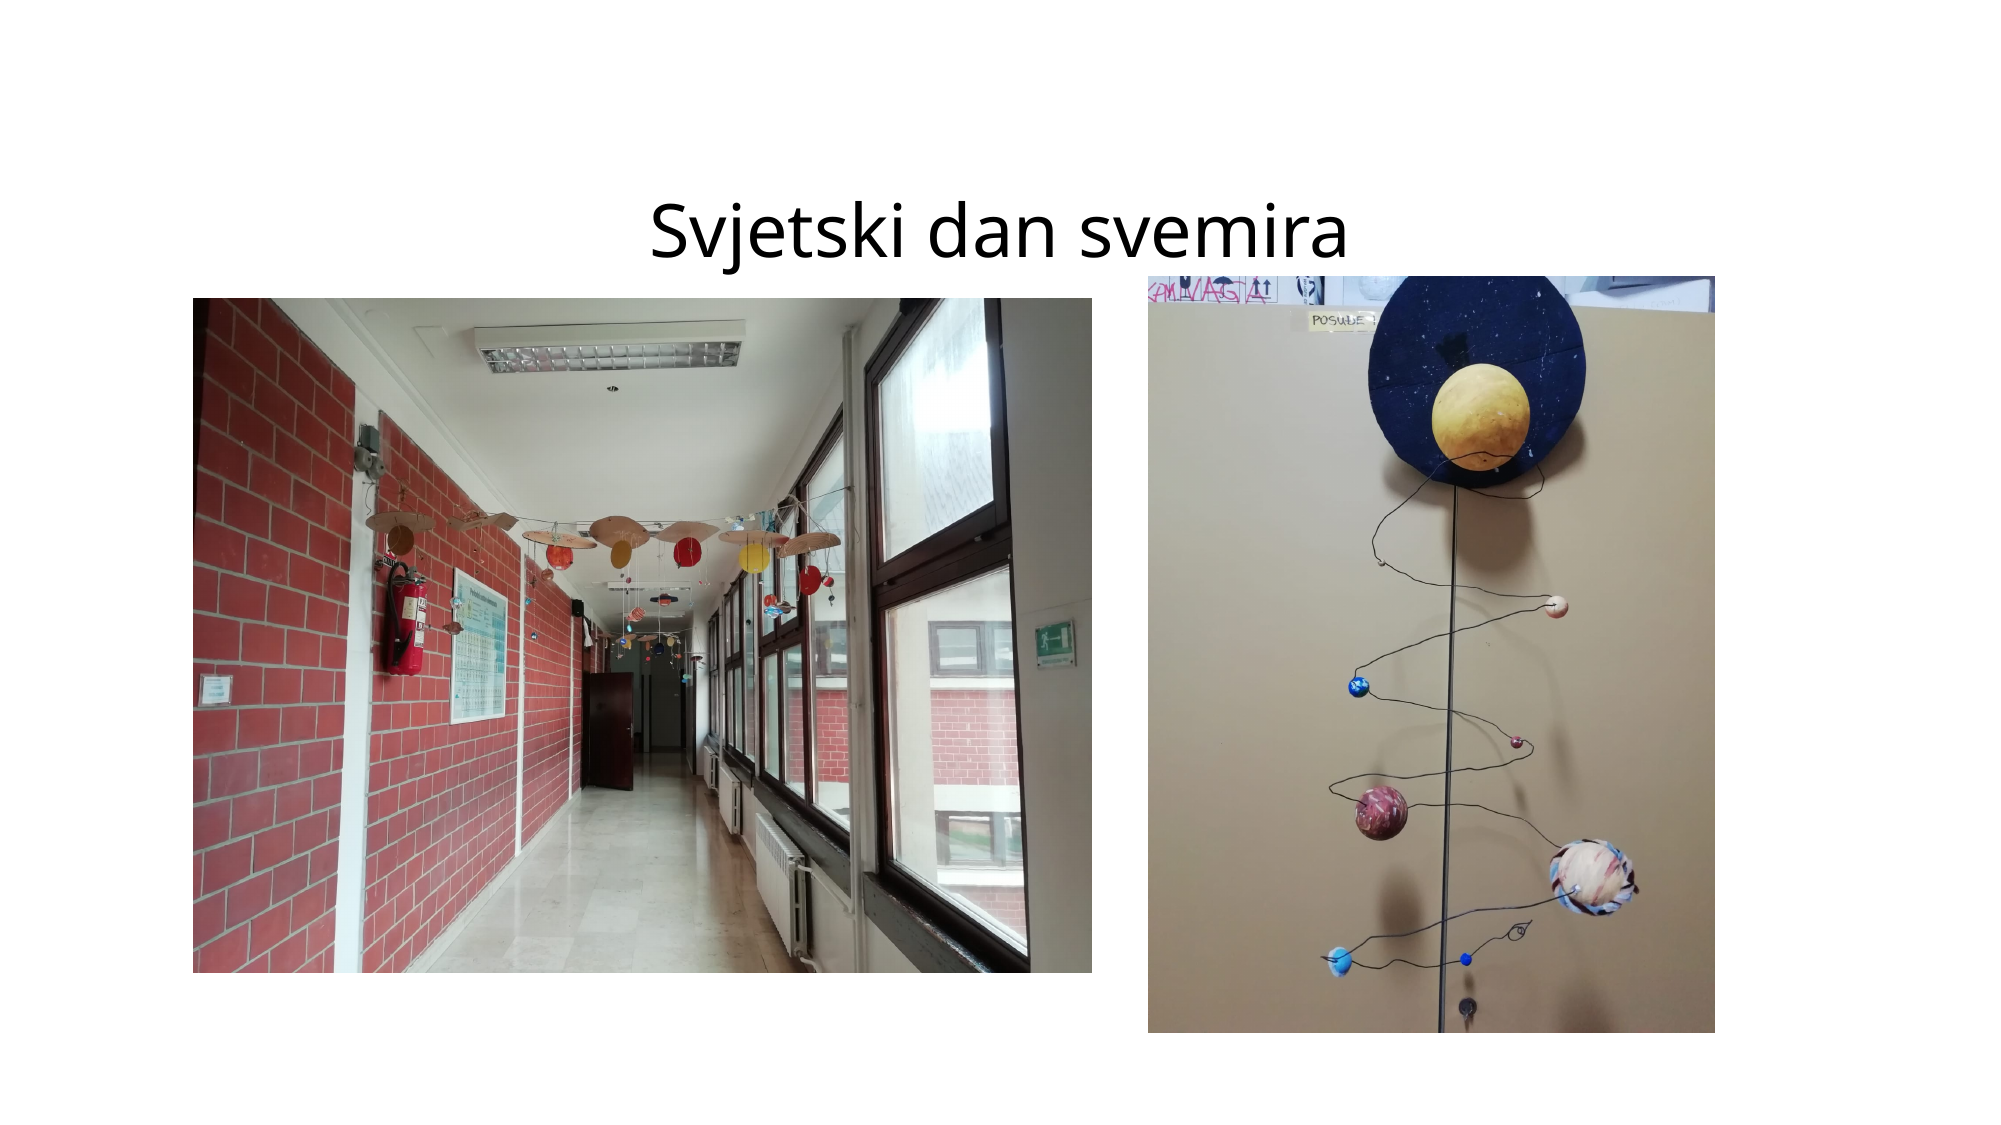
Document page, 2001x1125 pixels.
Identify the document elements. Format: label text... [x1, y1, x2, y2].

title Svjetski dan svemira [249, 184, 1750, 370]
picture [193, 298, 1092, 973]
picture [1148, 276, 1715, 1033]
